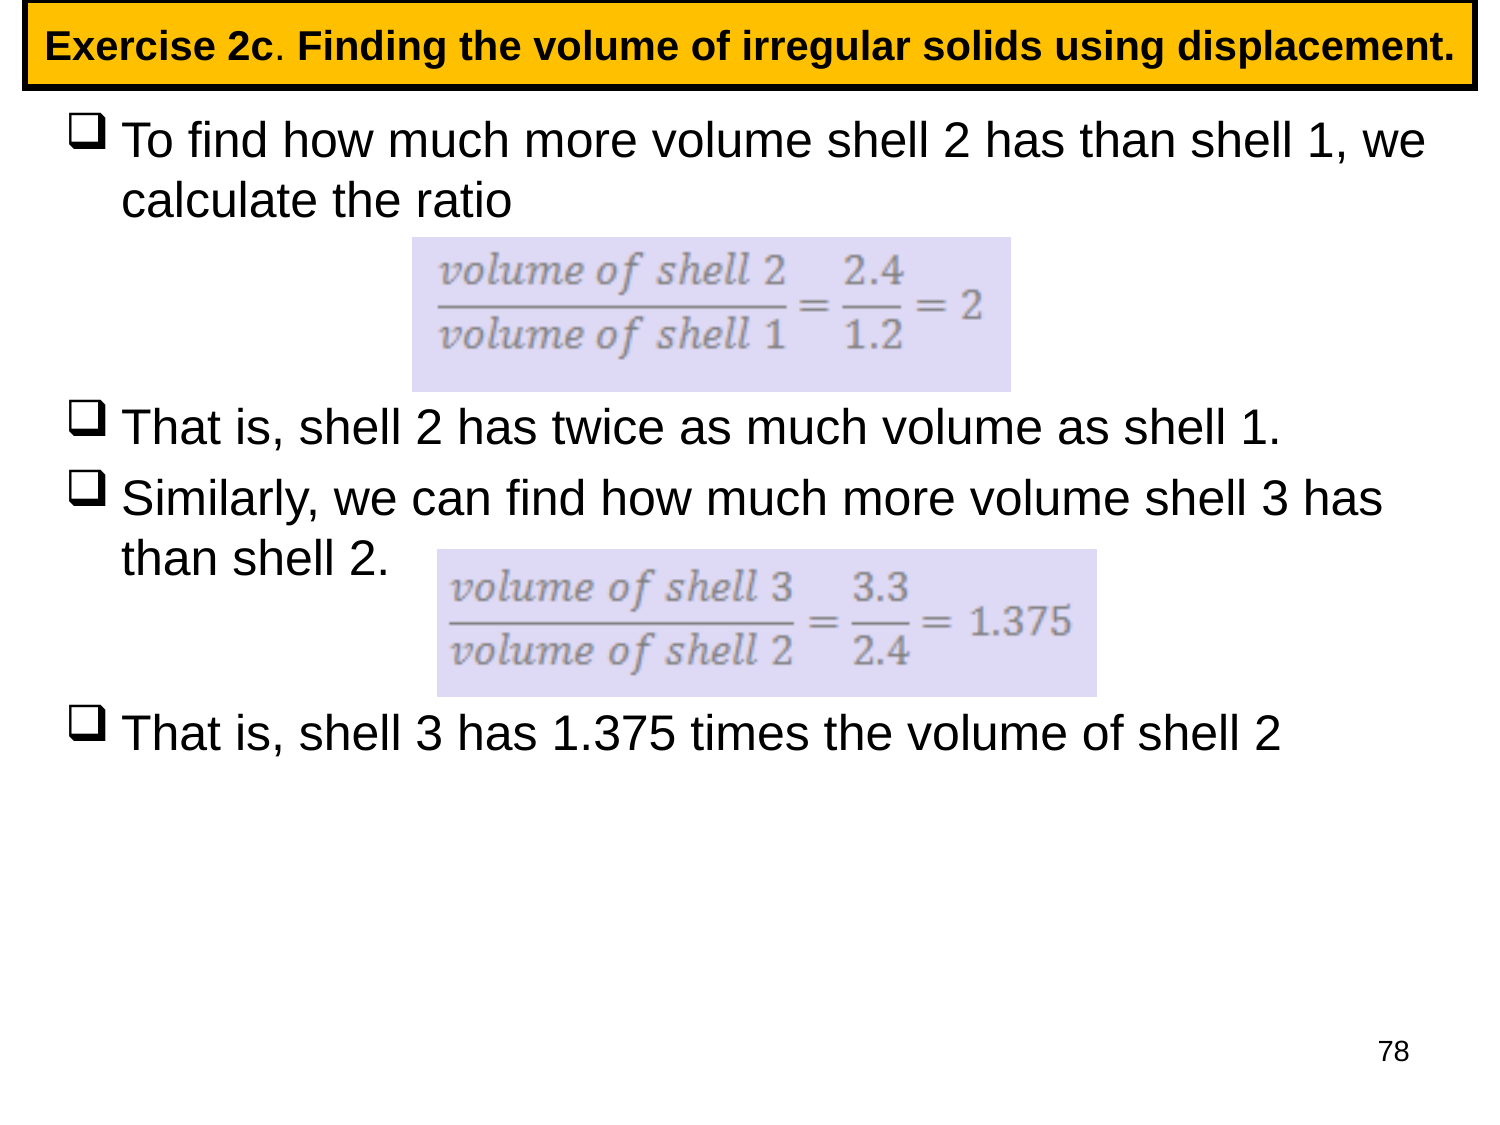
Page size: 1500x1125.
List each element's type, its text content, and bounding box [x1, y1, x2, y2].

slide_number 78 [1074, 1024, 1426, 1103]
list To find how much more volume shell 2 has than shell 1, we calculate the ratio That is, shell 2 has twice as much volume as shell 1. Similarly, we can find how much more volume shell 3 has than shell 2. That is, shell 3 has 1.375 times the volume of shell 2 [50, 99, 1463, 988]
picture [412, 237, 1011, 392]
picture [437, 549, 1097, 698]
title Exercise 2c. Finding the volume of irregular solids using displacement. [24, 0, 1475, 88]
